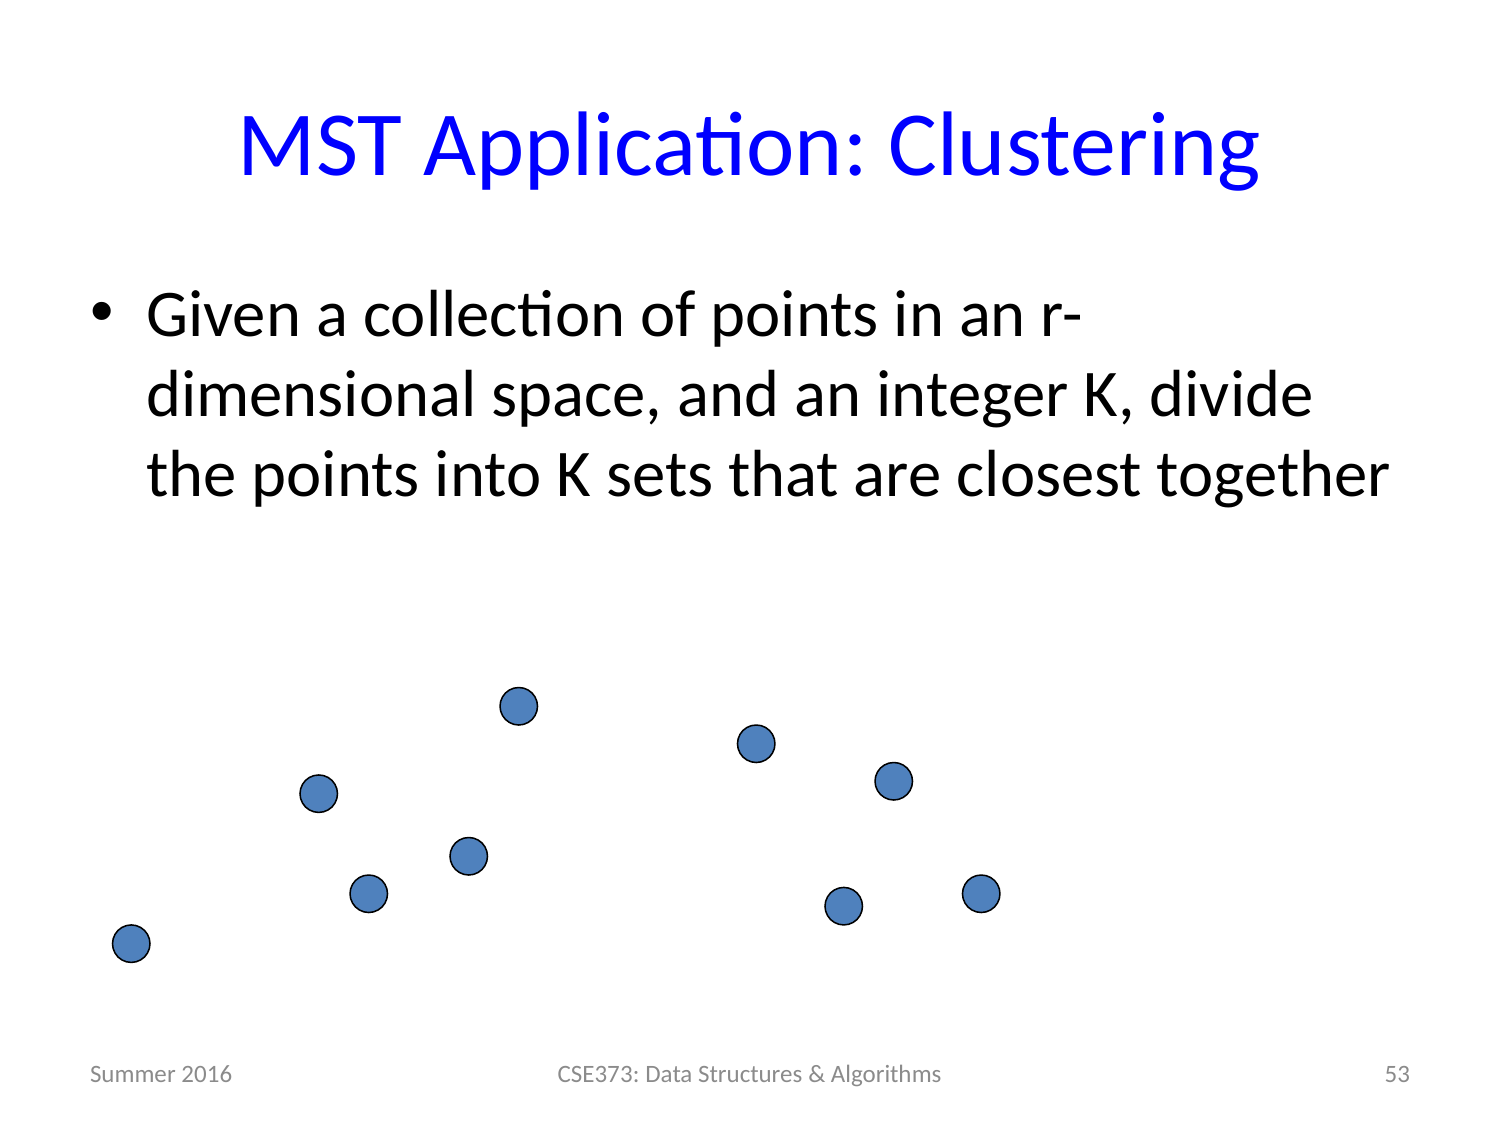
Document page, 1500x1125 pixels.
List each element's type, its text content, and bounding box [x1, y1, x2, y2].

footer CSE373: Data Structures & Algorithms [512, 1042, 988, 1103]
slide_number Summer 2016 [75, 1042, 425, 1103]
title MST Application: Clustering [75, 45, 1425, 233]
text_box [737, 725, 775, 763]
slide_number 53 [1074, 1042, 1425, 1103]
list Given a collection of points in an r-dimensional space, and an integer K, divide the points into K sets that are closest together [75, 262, 1425, 638]
text_box [875, 762, 913, 801]
text_box [300, 774, 338, 813]
text_box [450, 837, 488, 876]
text_box [350, 875, 388, 913]
text_box [500, 687, 538, 726]
text_box [825, 887, 863, 925]
text_box [112, 924, 151, 963]
text_box [962, 875, 1000, 913]
